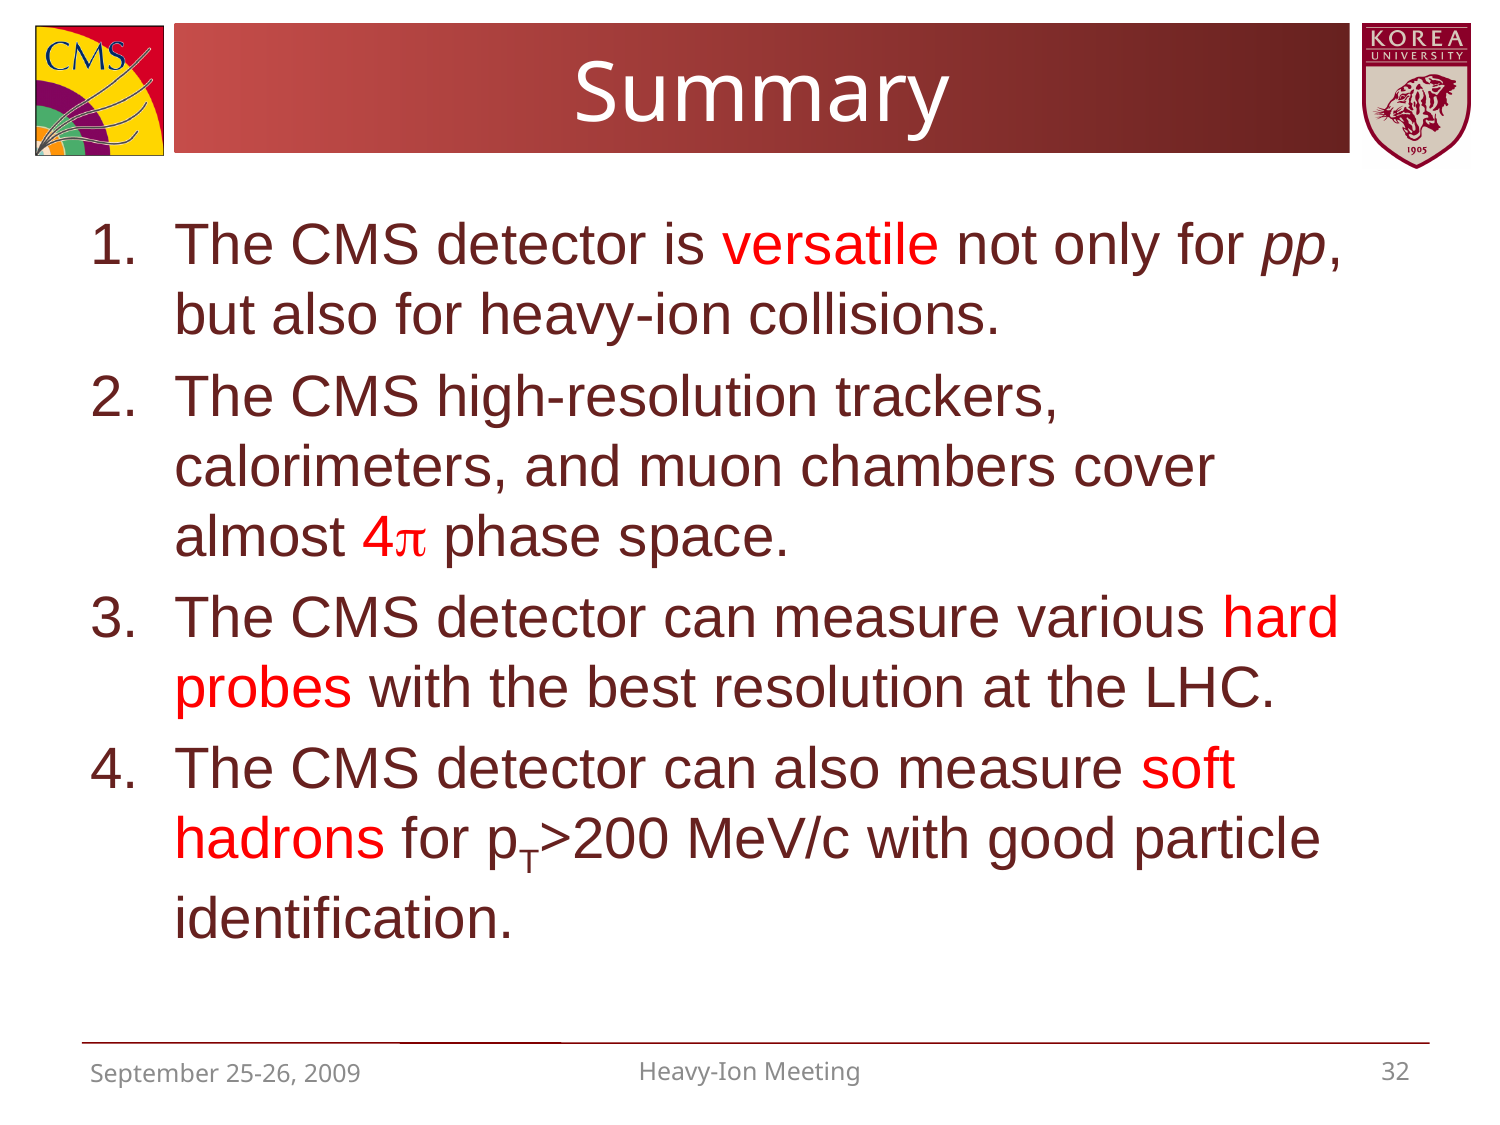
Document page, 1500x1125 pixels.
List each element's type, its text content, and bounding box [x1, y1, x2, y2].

footer Heavy-Ion Meeting [512, 1042, 988, 1103]
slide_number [75, 1042, 425, 1103]
list The CMS detector is versatile not only for pp, but also for heavy-ion collisions. The CMS high-resolution trackers, calorimeters, and muon chambers cover almost 4p phase space. The CMS detector can measure various hard probes with the best resolution at the LHC. The CMS detector can also measure soft hadrons for pT>200 MeV/c with good particle identification. [75, 199, 1407, 961]
title Summary [174, 23, 1350, 153]
slide_number 32 [1074, 1042, 1425, 1103]
picture [1362, 23, 1471, 169]
picture [35, 25, 164, 156]
